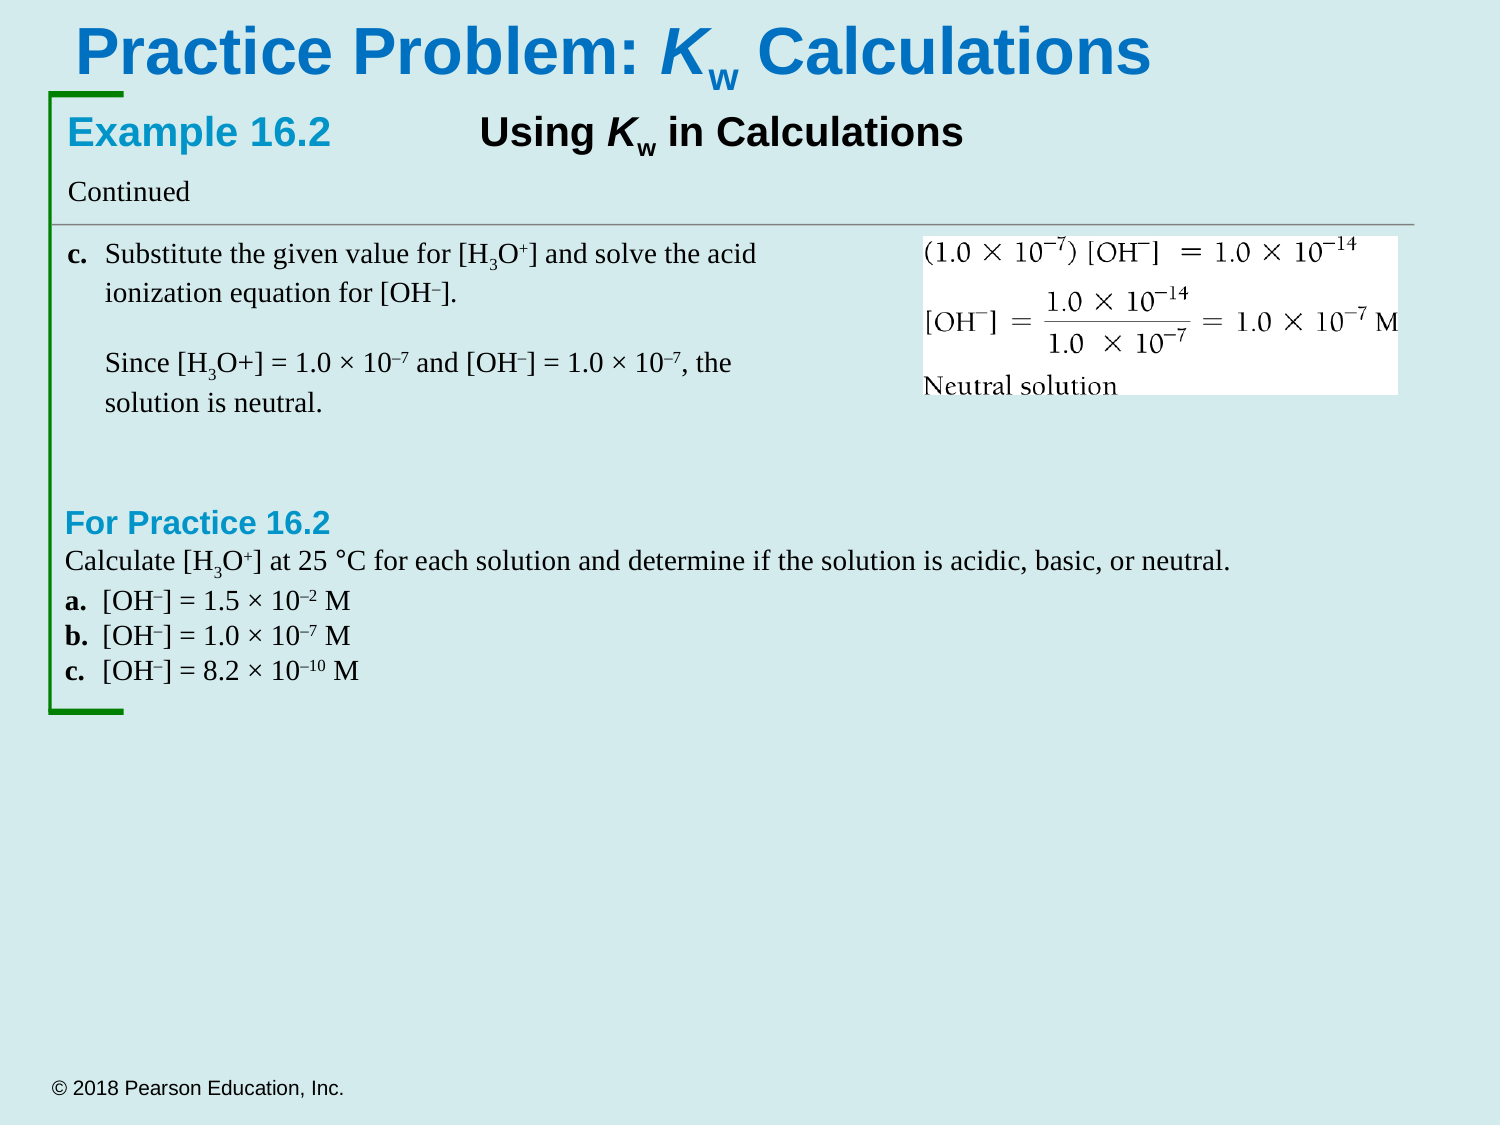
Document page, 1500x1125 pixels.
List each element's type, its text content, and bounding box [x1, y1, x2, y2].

text_box For Practice 16.2 Calculate [H3O+] at 25 °C for each solution and determine if the solution is acidic, basic, or neutral. a. [OH–] = 1.5 × 10–2 M b. [OH–] = 1.0 × 10–7 M c. [OH–] = 8.2 × 10–10 M [49, 494, 1481, 694]
title Practice Problem: Kw Calculations [0, 0, 1500, 203]
text_box Example 16.2 Using Kw in Calculations [52, 103, 1417, 164]
text_box c. Substitute the given value for [H3O+] and solve the acid ionization equation for [OH–]. Since [H3O+] = 1.0 × 10–7 and [OH–] = 1.0 × 10–7, the solution is neutral. [52, 226, 830, 436]
picture [923, 236, 1399, 395]
text_box Continued [53, 164, 1441, 227]
